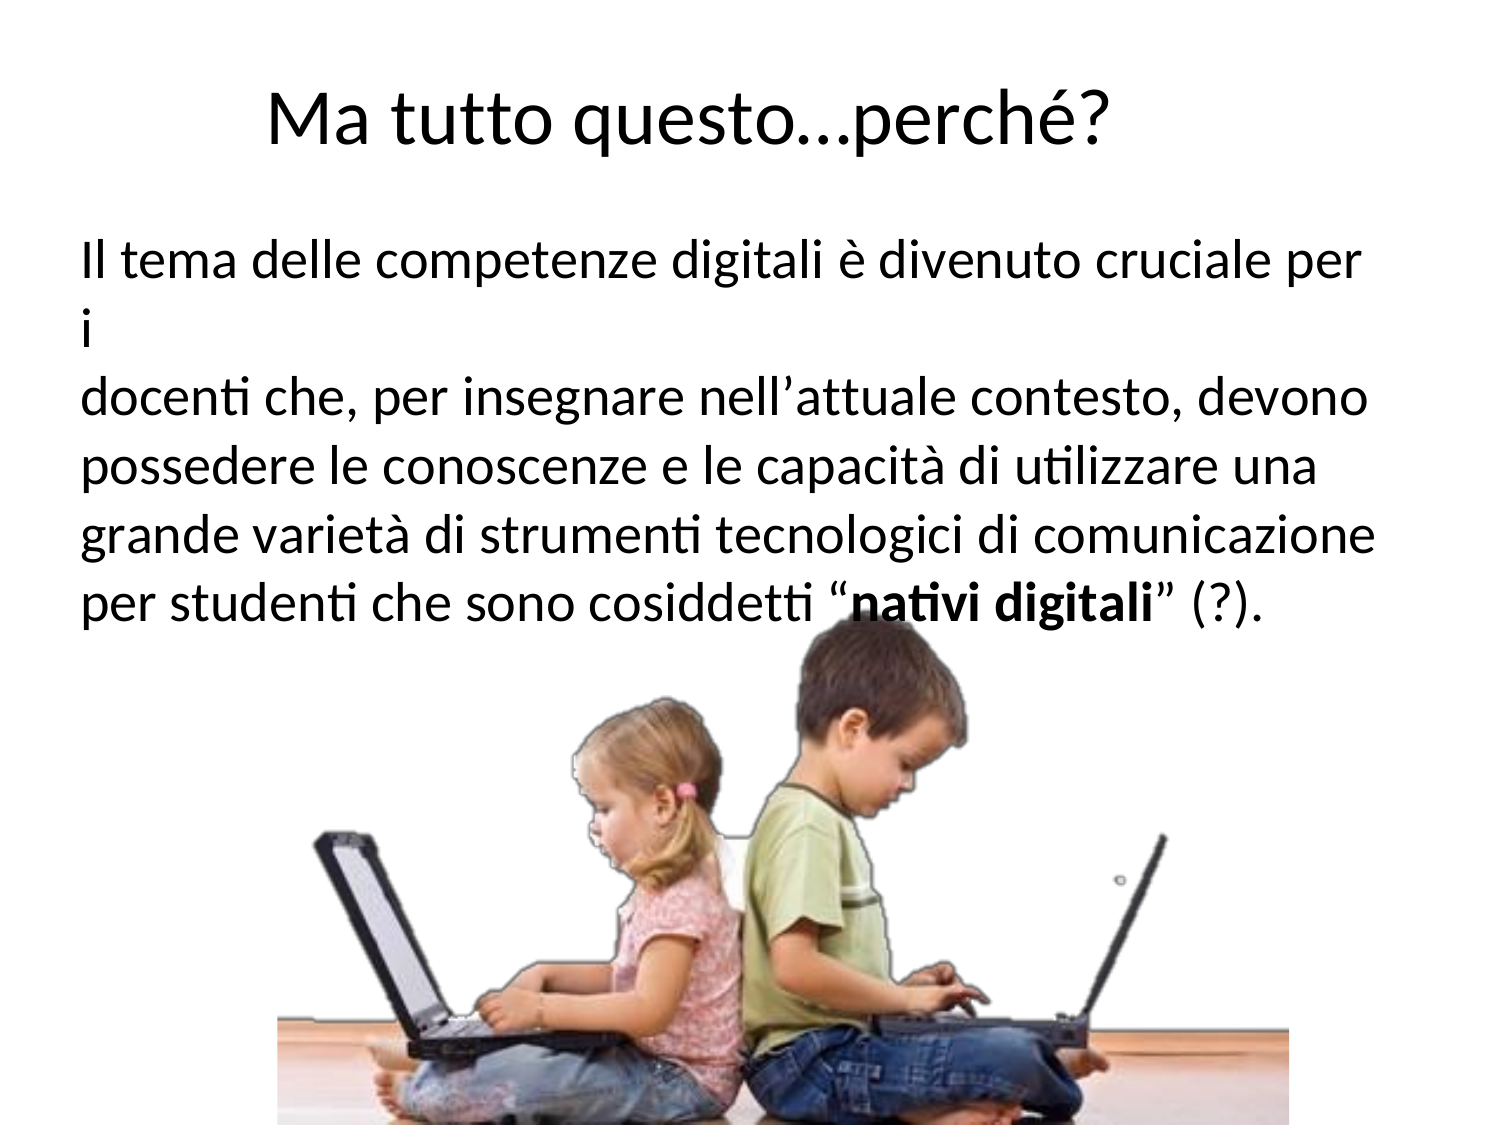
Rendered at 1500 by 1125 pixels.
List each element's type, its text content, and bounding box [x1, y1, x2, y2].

text_box [277, 595, 1290, 1125]
text_box Ma tutto questo…perché? Il tema delle competenze digitali è divenuto cruciale per i docenti che, per insegnare nell’attuale contesto, devono possedere le conoscenze e le capacità di utilizzare una grande varietà di strumenti tecnologici di comunicazione per studenti che sono cosiddetti “nativi digitali” (?). [77, 80, 1391, 533]
